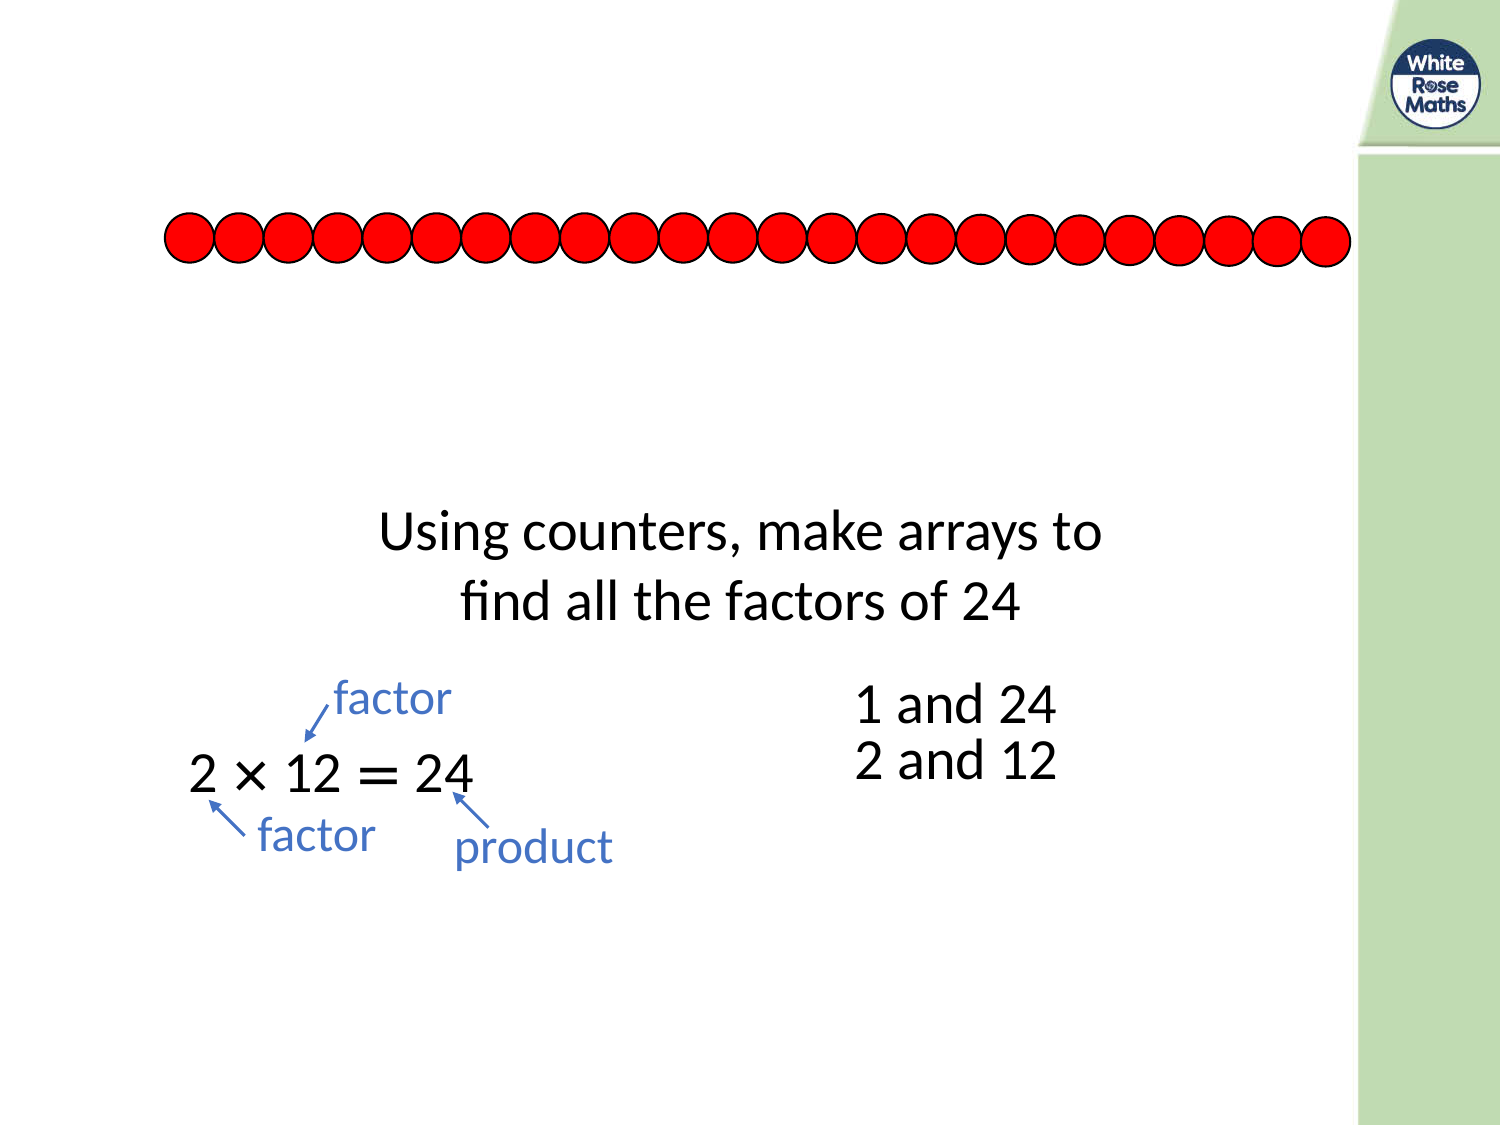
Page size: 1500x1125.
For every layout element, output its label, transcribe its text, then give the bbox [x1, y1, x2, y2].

text_box [1153, 215, 1204, 267]
text_box [1004, 214, 1055, 266]
text_box 1 and 24 [838, 657, 1090, 743]
text_box [460, 212, 510, 264]
text_box [1251, 215, 1301, 268]
text_box 2 and 12 [839, 713, 1091, 799]
text_box Using counters, make arrays to find all the factors of 24 [318, 485, 1164, 640]
text_box [163, 212, 214, 264]
text_box [905, 213, 956, 265]
text_box factor [242, 794, 428, 869]
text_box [452, 791, 489, 828]
text_box [1299, 216, 1352, 268]
text_box [855, 212, 906, 265]
text_box [410, 212, 461, 264]
text_box factor [318, 657, 504, 733]
text_box [756, 212, 807, 264]
text_box [509, 212, 560, 264]
text_box [955, 213, 1005, 266]
picture [0, 0, 1500, 1125]
text_box [657, 212, 708, 264]
text_box 2 × 12 = 24 [174, 726, 505, 812]
text_box [1054, 214, 1105, 266]
text_box product [439, 806, 659, 881]
text_box [213, 212, 263, 264]
text_box [608, 212, 659, 264]
text_box [311, 212, 362, 264]
text_box [806, 212, 857, 265]
text_box [558, 212, 609, 264]
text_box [304, 704, 328, 743]
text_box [208, 799, 245, 836]
text_box [707, 212, 757, 264]
text_box [262, 212, 313, 264]
text_box [1203, 215, 1253, 267]
text_box [361, 212, 412, 264]
text_box [1103, 214, 1154, 267]
